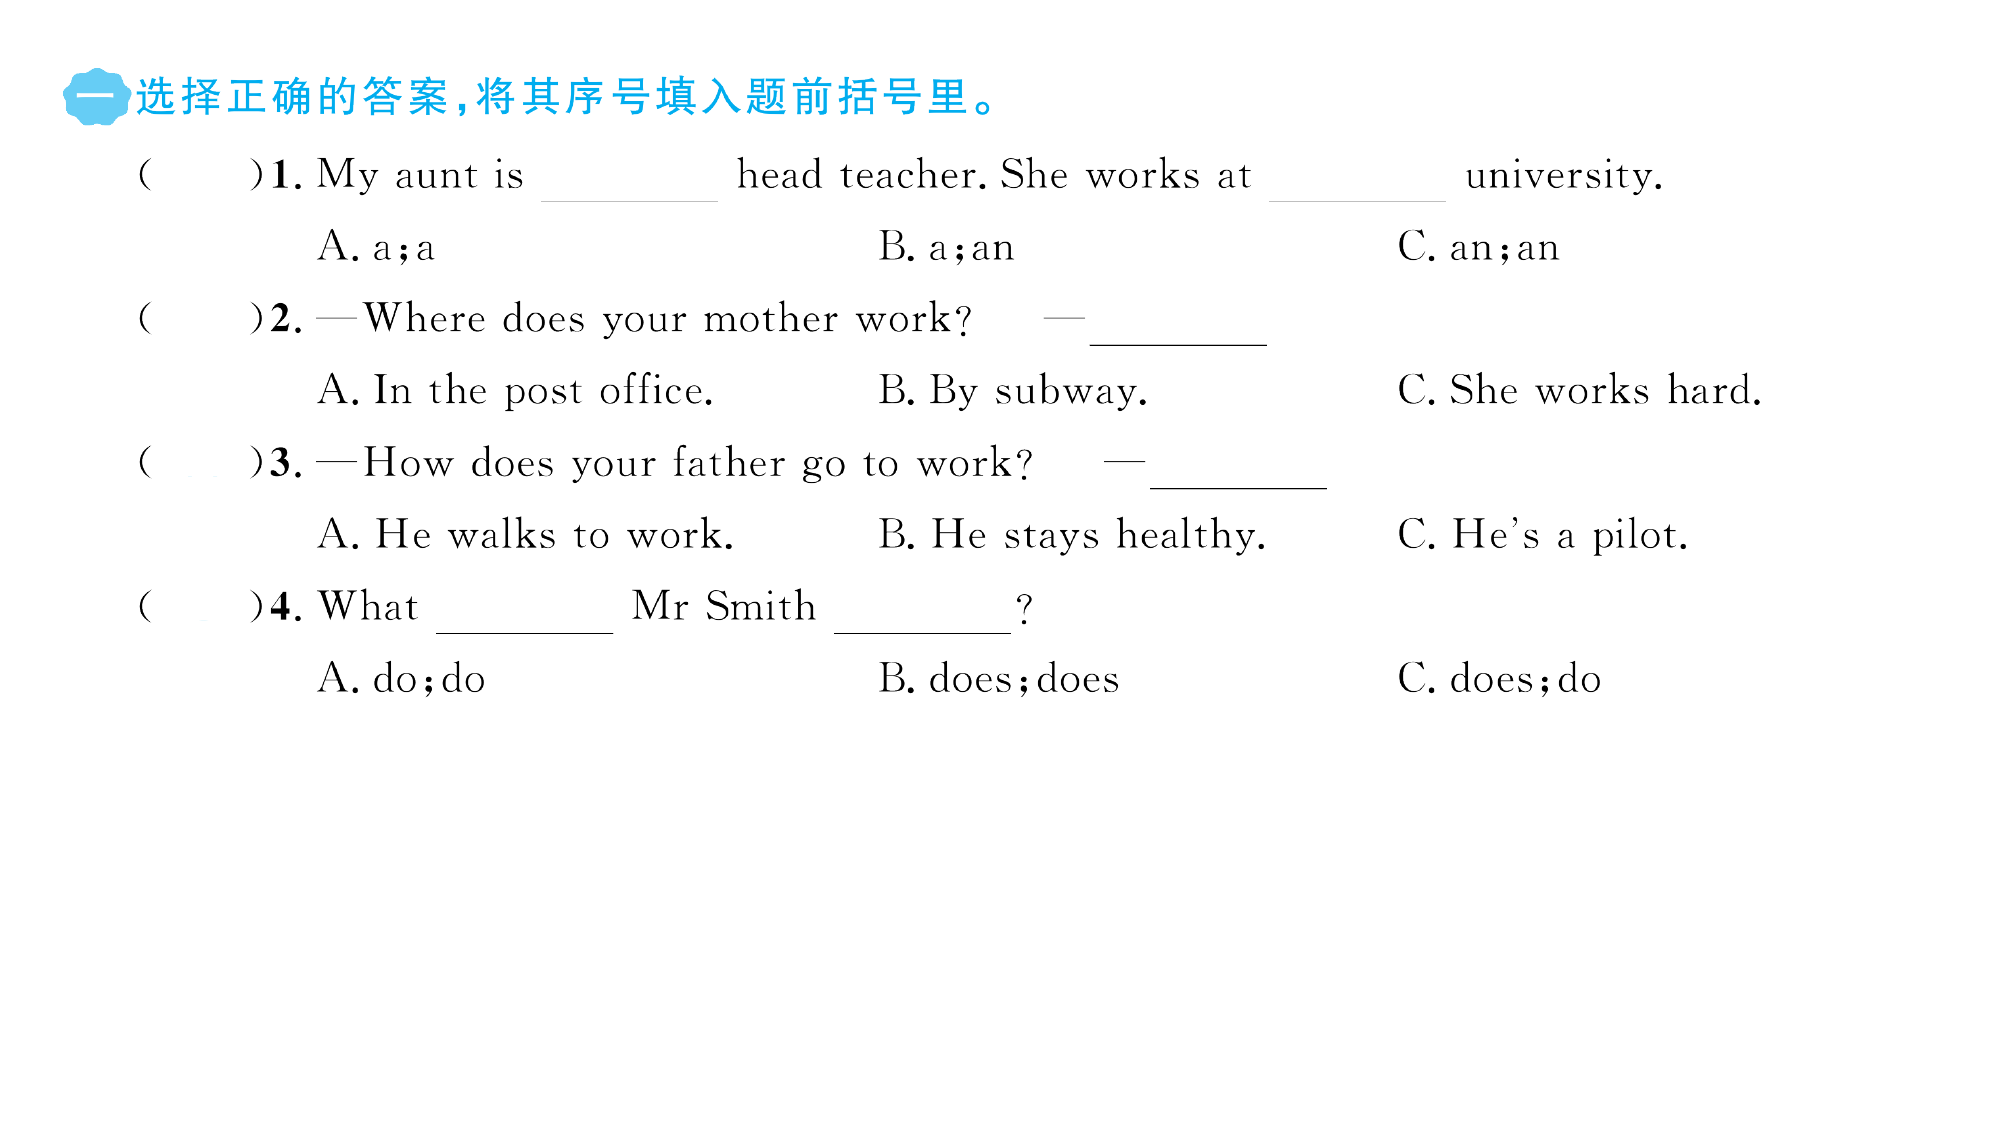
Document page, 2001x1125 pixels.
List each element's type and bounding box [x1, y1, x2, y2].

picture [58, 58, 1949, 709]
